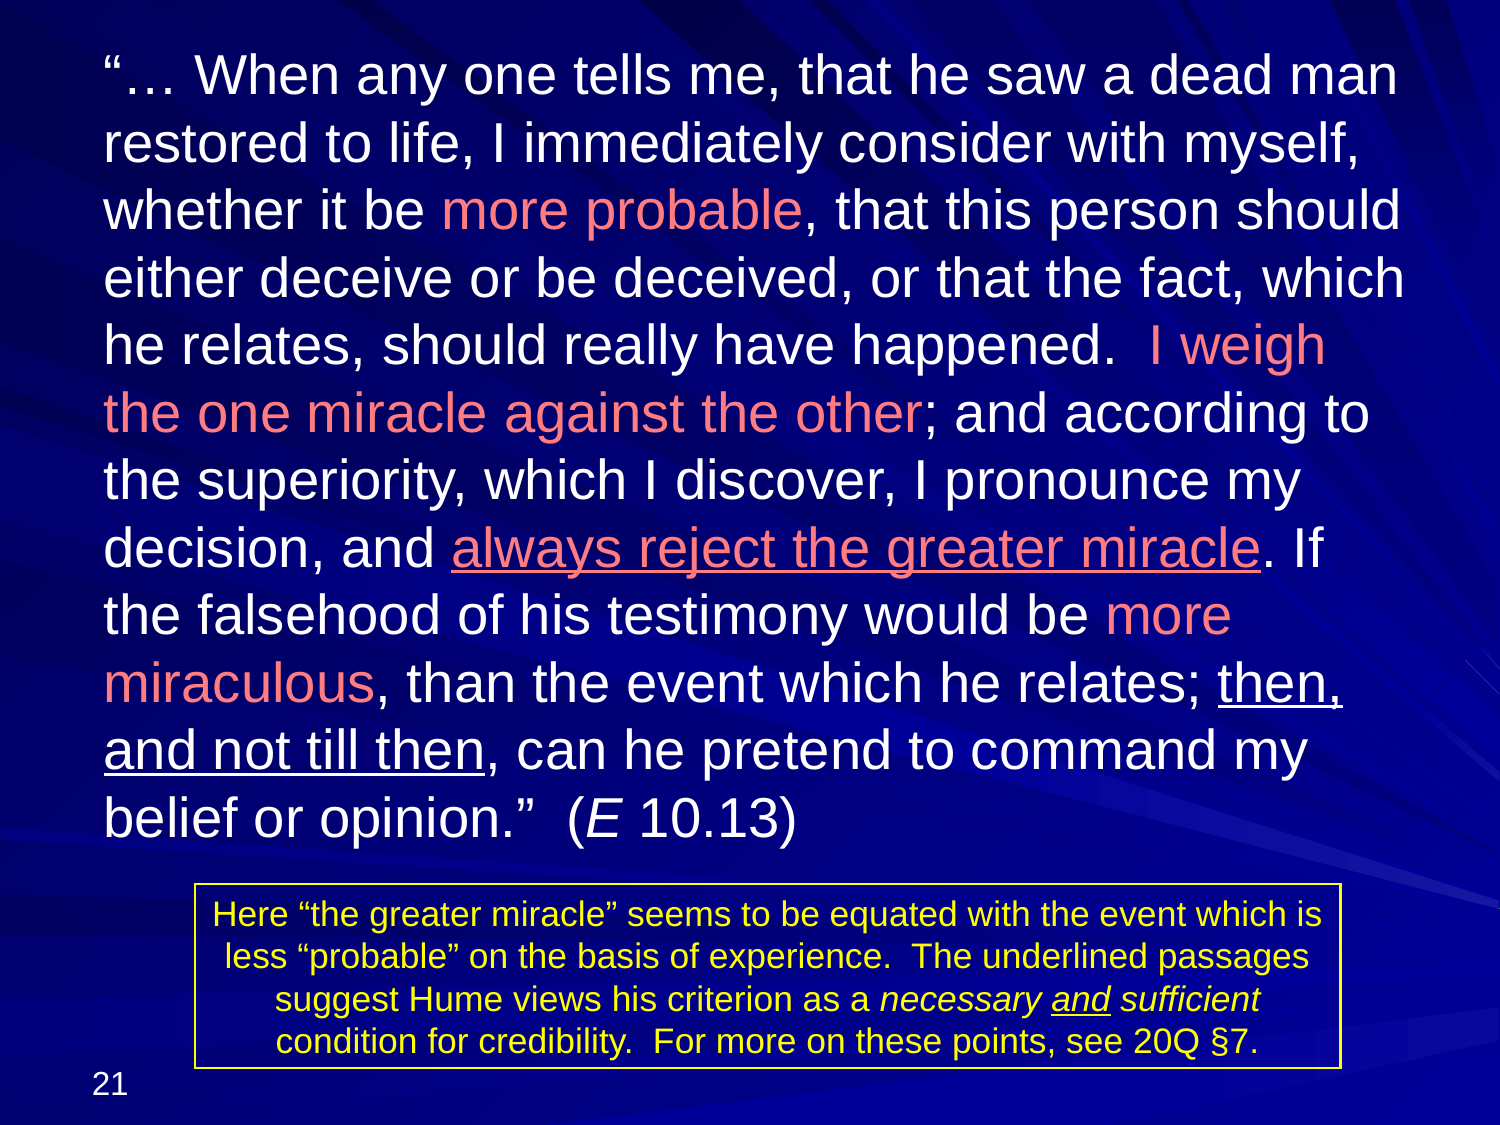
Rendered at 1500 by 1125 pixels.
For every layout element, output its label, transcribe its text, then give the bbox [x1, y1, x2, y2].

text_box Here “the greater miracle” seems to be equated with the event which is less “probable” on the basis of experience. The underlined passages suggest Hume views his criterion as a necessary and sufficient condition for credibility. For more on these points, see 20Q §7. [194, 883, 1341, 1069]
slide_number 21 [76, 1034, 428, 1111]
list “… When any one tells me, that he saw a dead man restored to life, I immediately consider with myself, whether it be more probable, that this person should either deceive or be deceived, or that the fact, which he relates, should really have happened. I weigh the one miracle against the other; and according to the superiority, which I discover, I pronounce my decision, and always reject the greater miracle. If the falsehood of his testimony would be more miraculous, than the event which he relates; then, and not till then, can he pretend to command my belief or opinion.” (E 10.13) [88, 30, 1424, 1071]
